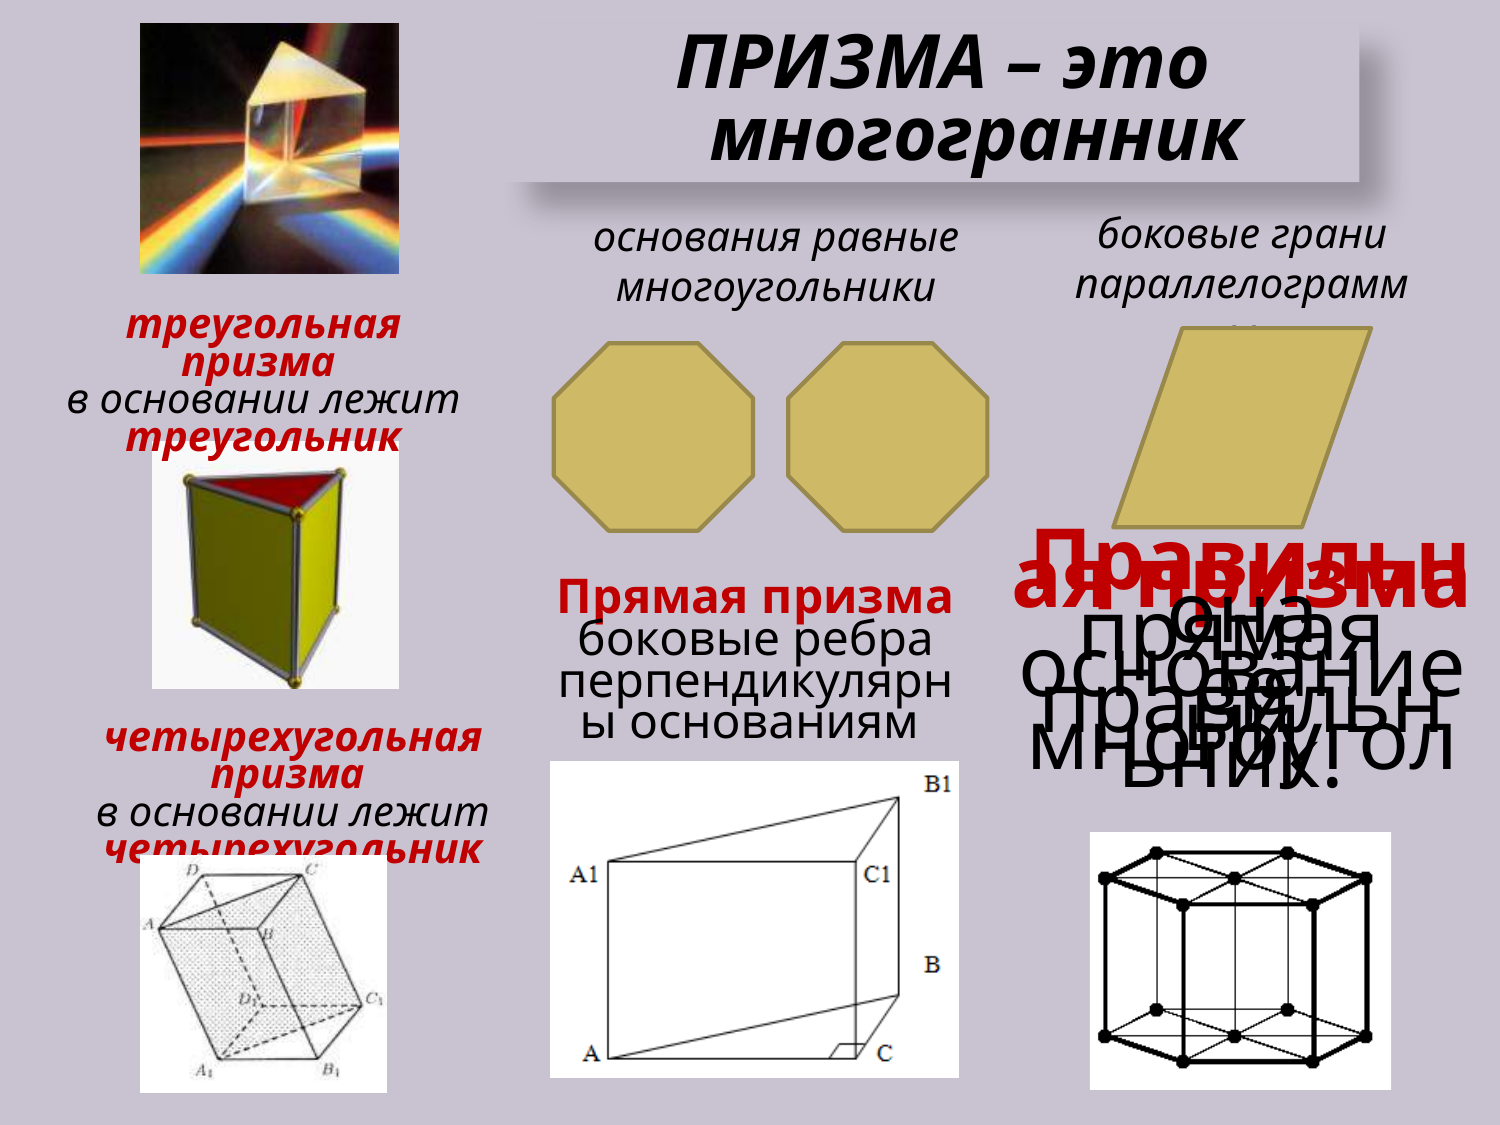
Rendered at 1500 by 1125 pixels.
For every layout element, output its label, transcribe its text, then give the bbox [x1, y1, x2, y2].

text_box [34, 301, 493, 689]
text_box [553, 202, 999, 531]
list Правильная призма она прямая основание ее правильный многоугольник. [996, 547, 1489, 829]
picture [140, 23, 399, 274]
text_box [23, 714, 548, 1093]
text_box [538, 573, 973, 1079]
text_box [1054, 198, 1430, 528]
text_box ПРИЗМА – это многогранник [503, 23, 1360, 183]
picture [1089, 831, 1392, 1091]
